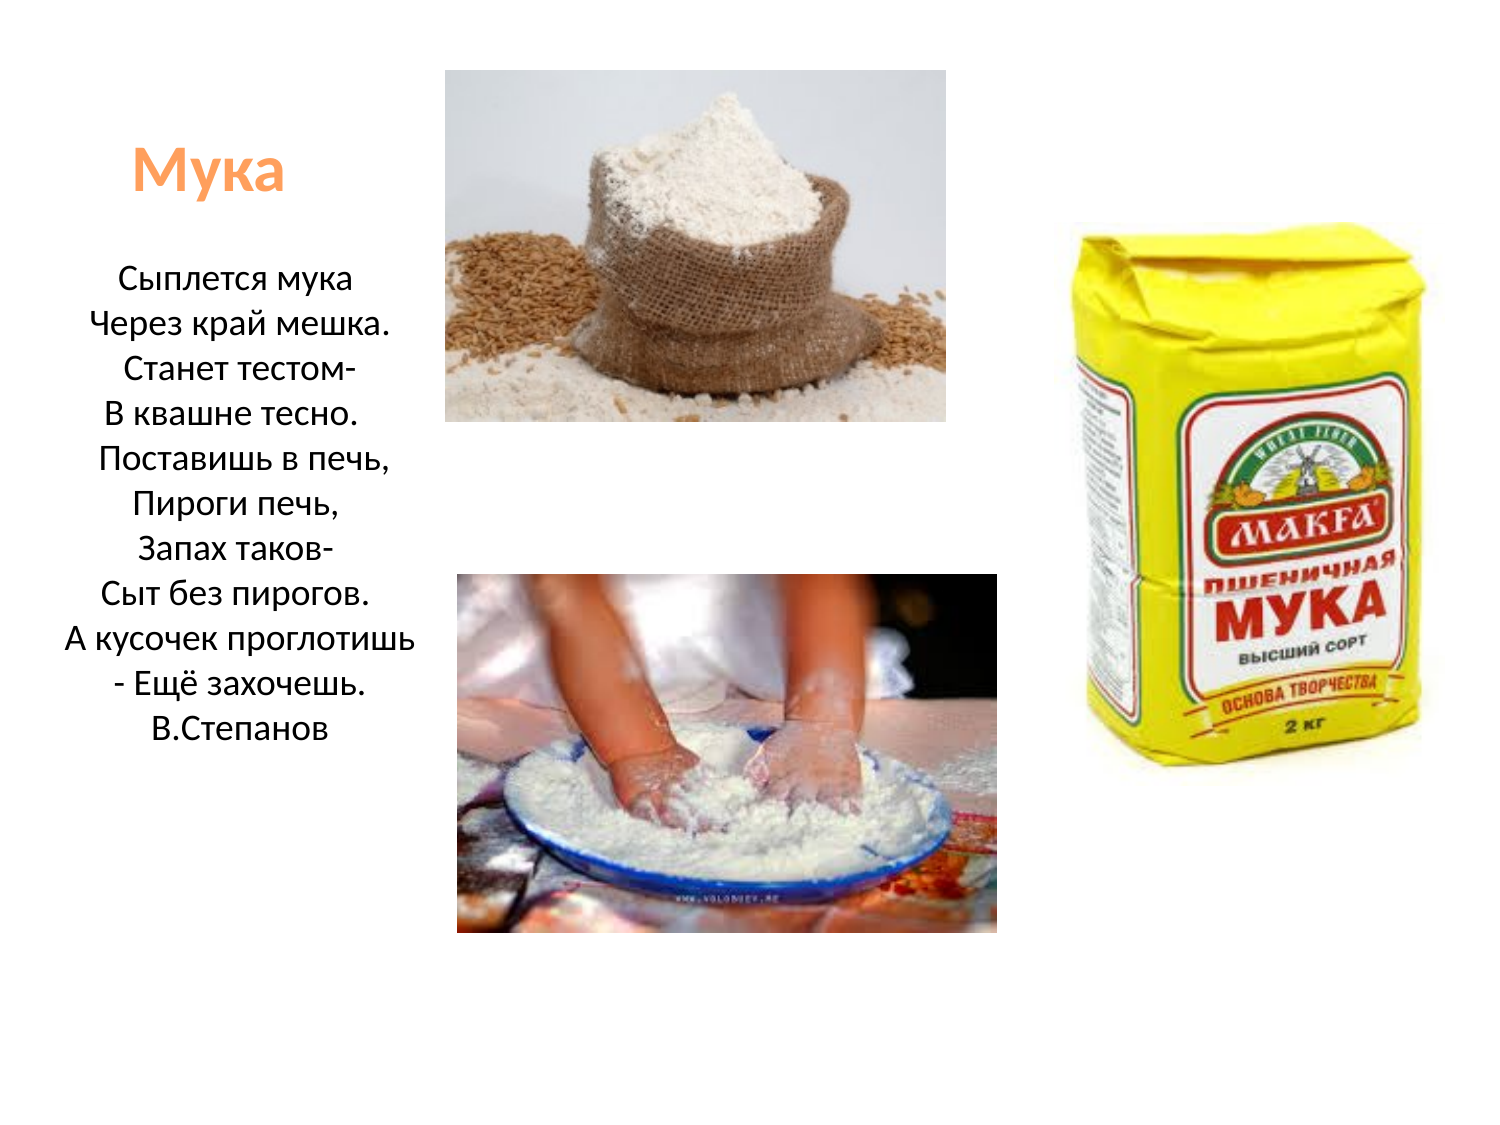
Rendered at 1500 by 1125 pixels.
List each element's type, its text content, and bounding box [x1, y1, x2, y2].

text_box Мука [117, 117, 439, 212]
text_box Сыплется мука Через край мешка. Станет тестом- В квашне тесно. Поставишь в печь, Пироги печь, Запах таков- Сыт без пирогов. А кусочек проглотишь - Ещё захочешь. В.Степанов [46, 246, 434, 756]
picture [1054, 222, 1445, 786]
picture [445, 70, 946, 423]
picture [456, 573, 997, 934]
